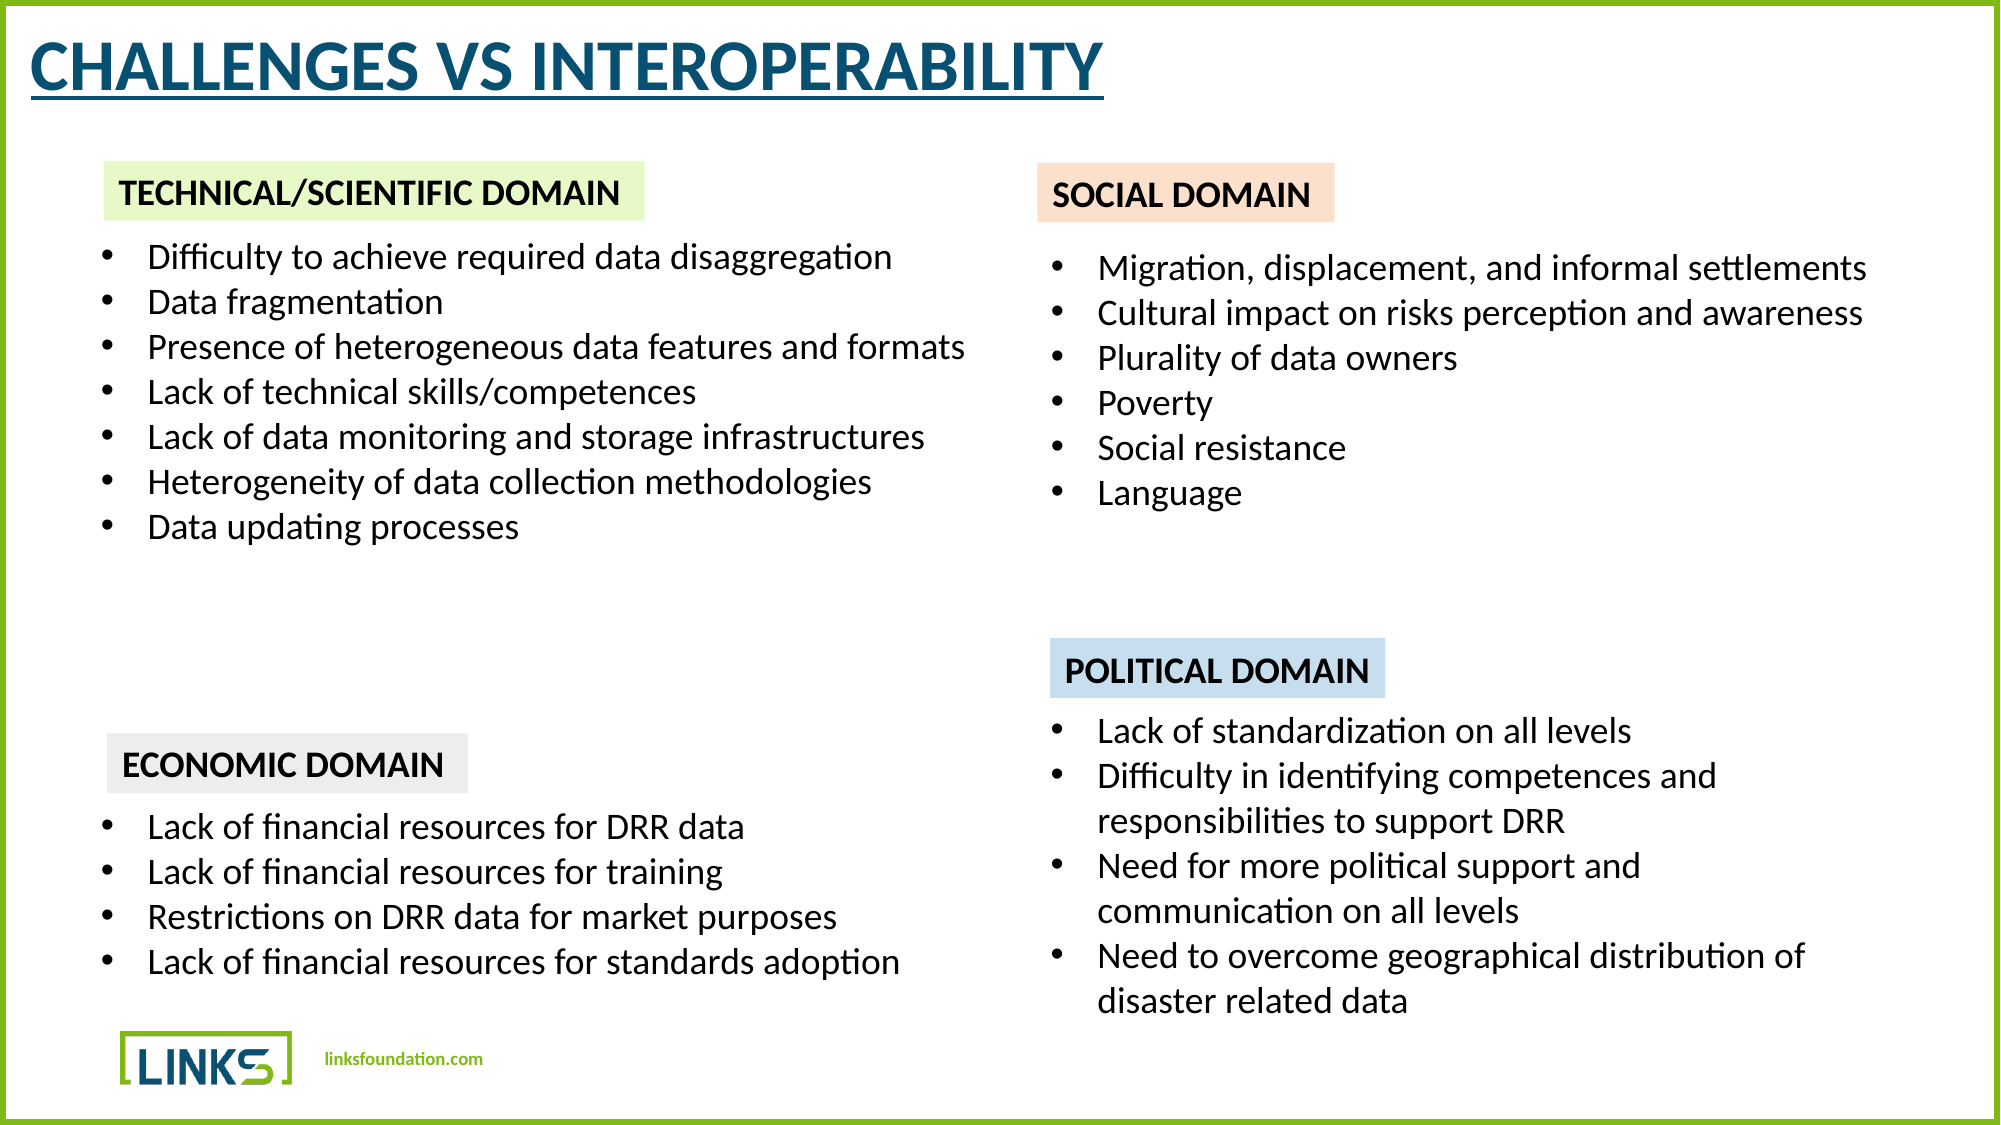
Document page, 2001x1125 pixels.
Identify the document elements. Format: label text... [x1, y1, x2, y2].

text_box Lack of financial resources for DRR data Lack of financial resources for training Restrictions on DRR data for market purposes Lack of financial resources for standards adoption [85, 794, 1035, 990]
text_box SOCIAL DOMAIN [1037, 162, 1335, 223]
text_box Migration, displacement, and informal settlements Cultural impact on risks perception and awareness Plurality of data owners Poverty Social resistance Language [1036, 235, 2000, 521]
text_box TECHNICAL/SCIENTIFIC DOMAIN [103, 160, 645, 221]
text_box POLITICAL DOMAIN [1050, 638, 1386, 698]
text_box Difficulty to achieve required data disaggregation Data fragmentation Presence of heterogeneous data features and formats Lack of technical skills/competences Lack of data monitoring and storage infrastructures Heterogeneity of data collection methodologies Data updating processes [85, 224, 1086, 555]
text_box Lack of standardization on all levels Difficulty in identifying competences and responsibilities to support DRR Need for more political support and communication on all levels Need to overcome geographical distribution of disaster related data [1035, 698, 1882, 1029]
text_box ECONOMIC DOMAIN [107, 733, 469, 793]
text_box CHALLENGES VS Interoperability [15, 20, 1419, 114]
picture [120, 1031, 292, 1085]
